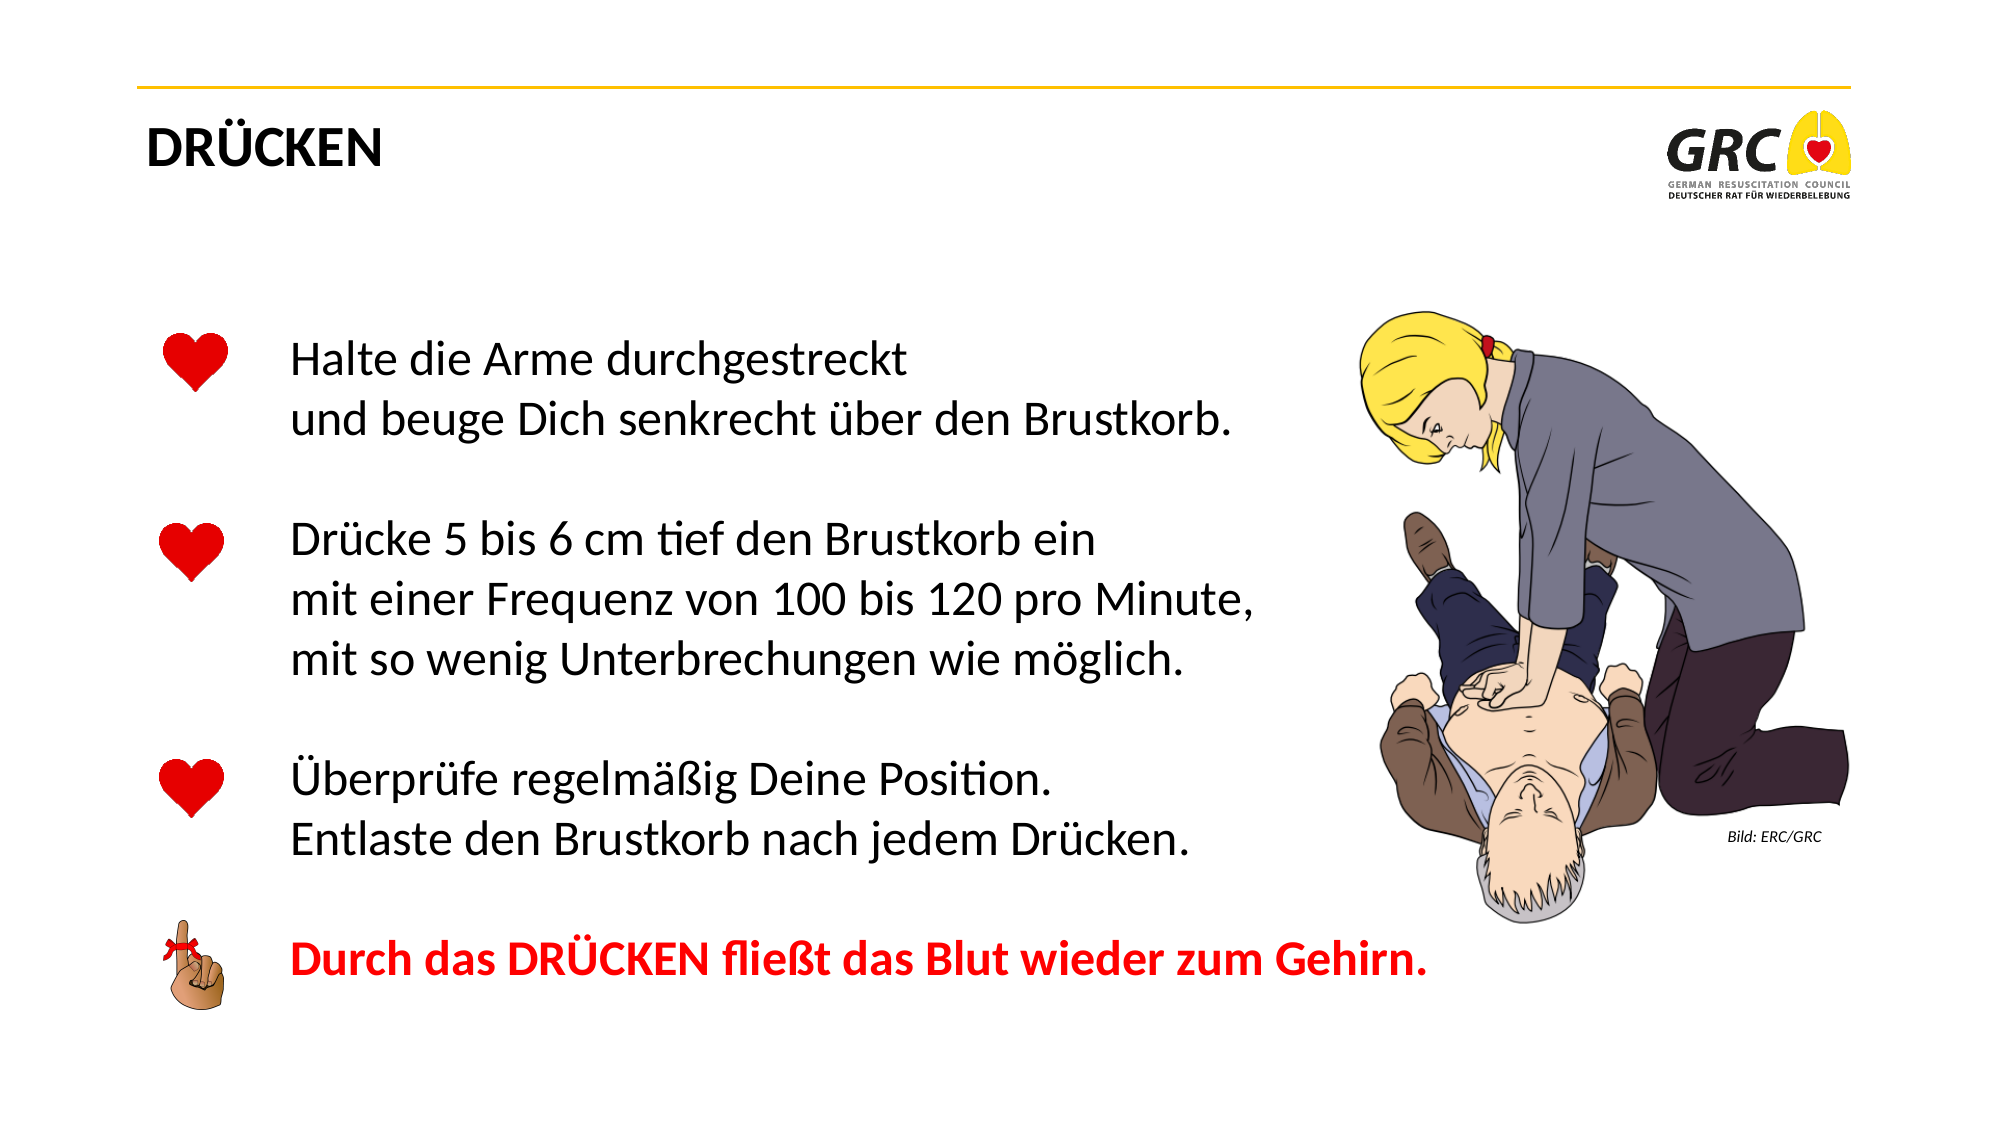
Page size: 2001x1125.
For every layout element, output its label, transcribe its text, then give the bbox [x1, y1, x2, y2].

text_box DRÜCKEN [131, 111, 1667, 187]
picture [159, 523, 224, 583]
picture [163, 920, 224, 1010]
picture [163, 333, 228, 393]
picture [159, 759, 224, 819]
text_box DRÜCKEN [1851, 111, 1857, 187]
picture [1309, 271, 1886, 1038]
text_box Halte die Arme durchgestreckt und beuge Dich senkrecht über den Brustkorb. Drücke 5 bis 6 cm tief den Brustkorb ein mit einer Frequenz von 100 bis 120 pro Minute, mit so wenig Unterbrechungen wie möglich. Überprüfe regelmäßig Deine Position. Entlaste den Brustkorb nach jedem Drücken. Durch das DRÜCKEN fließt das Blut wieder zum Gehirn. [275, 318, 1473, 1053]
picture [1667, 110, 1851, 199]
